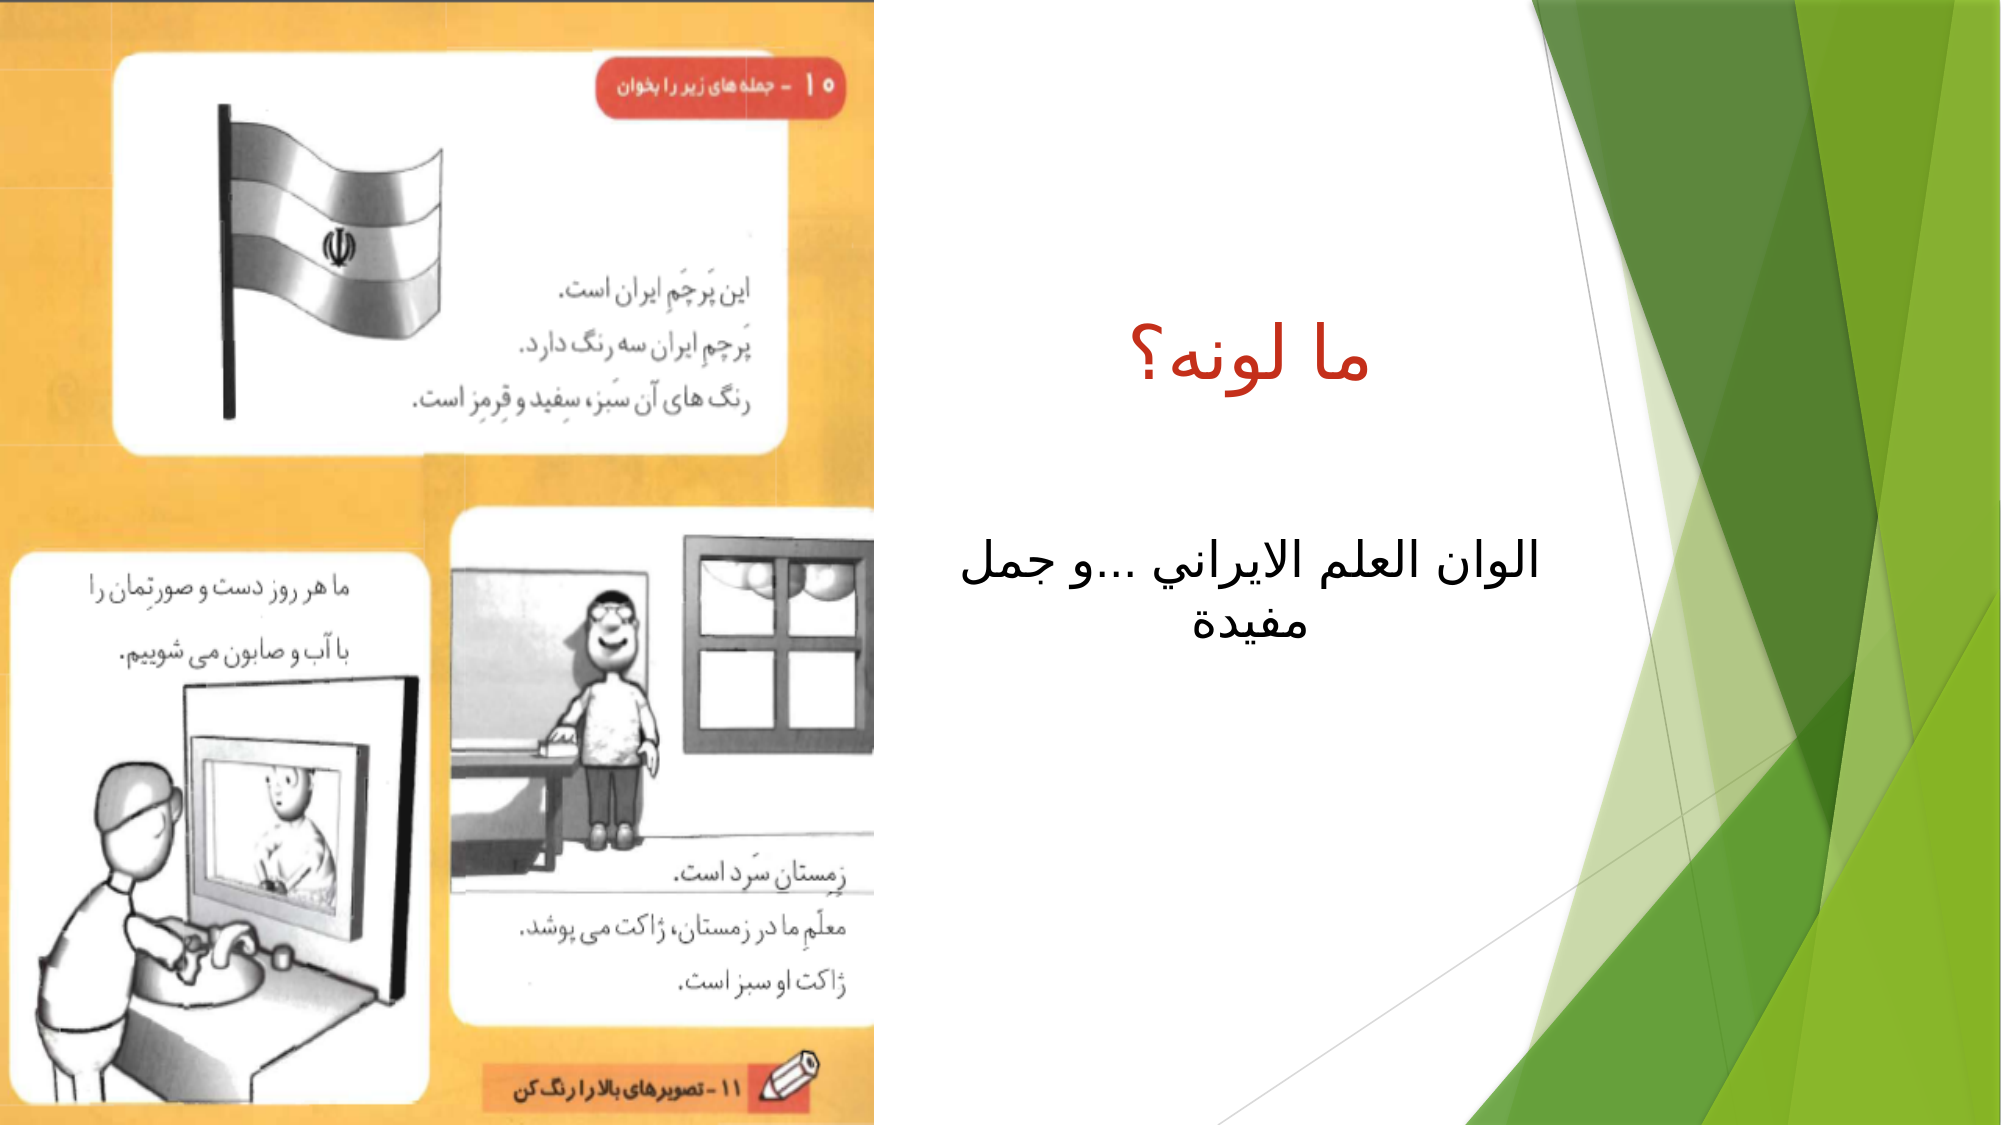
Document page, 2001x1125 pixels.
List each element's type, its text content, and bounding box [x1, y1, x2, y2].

text_box ما لونه؟ [878, 220, 1669, 402]
title الوان العلم الايراني ...و جمل مفيدة [914, 469, 1587, 656]
picture [0, 0, 874, 1125]
